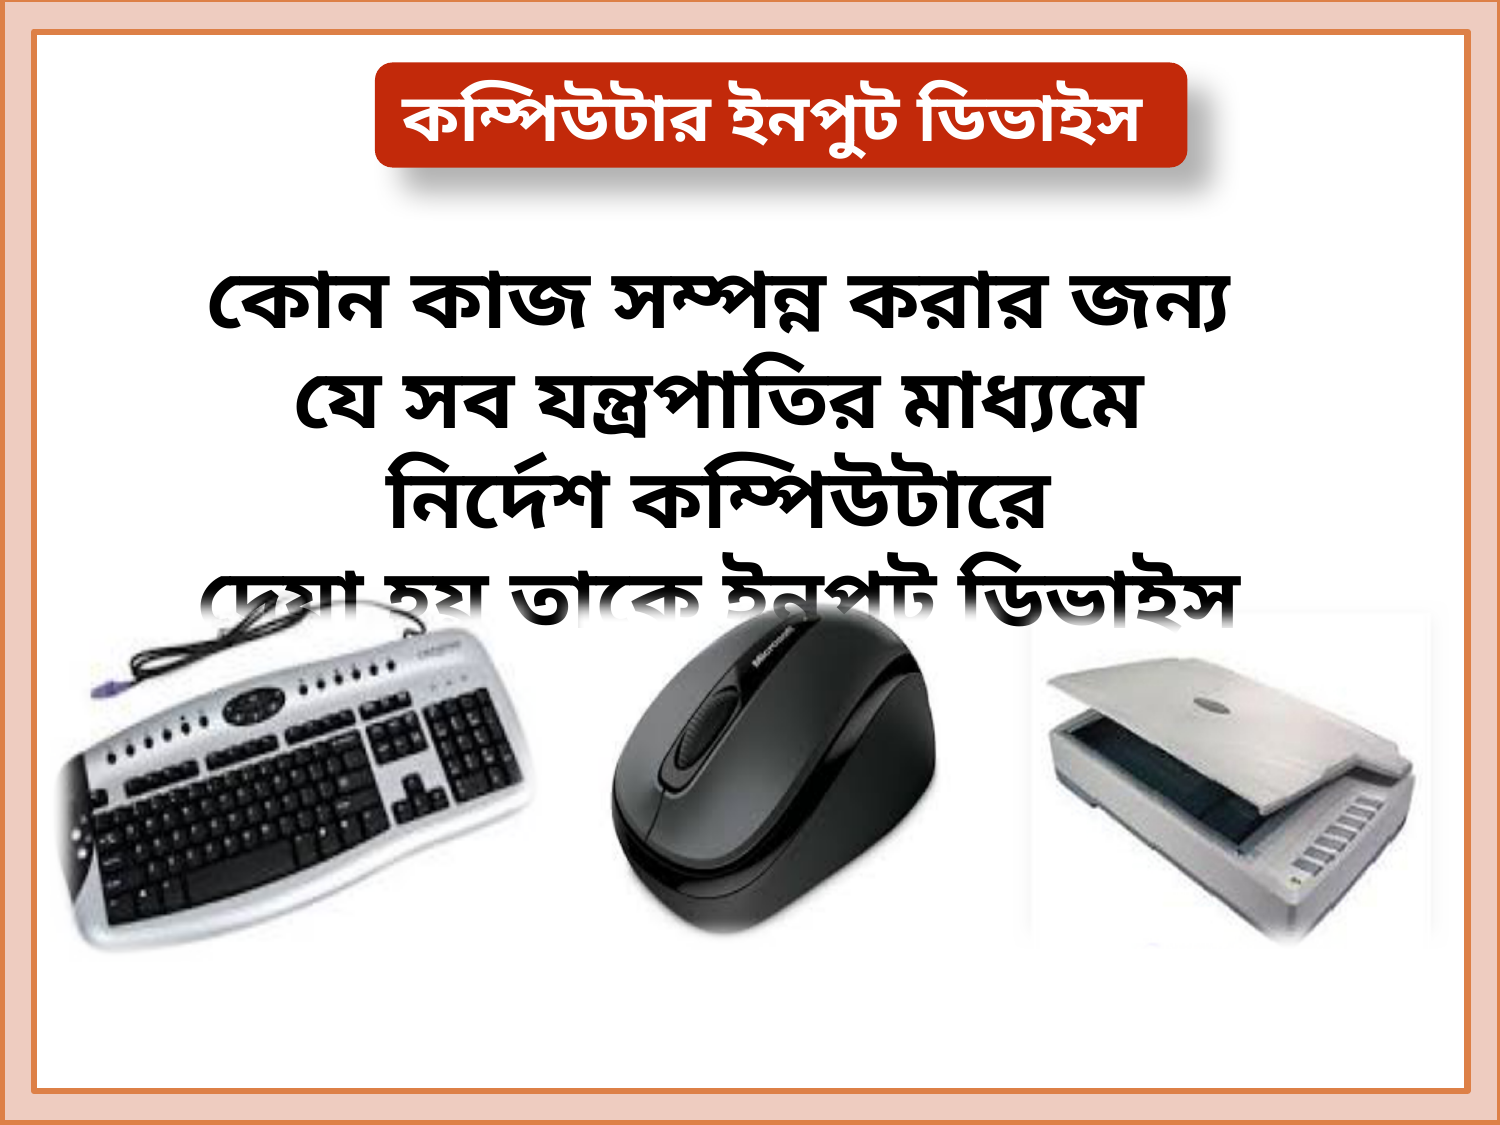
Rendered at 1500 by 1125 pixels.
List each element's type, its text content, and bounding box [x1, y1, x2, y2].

text_box কম্পিউটার ইনপুট ডিভাইস [374, 62, 1188, 168]
picture [549, 587, 1450, 951]
picture [49, 587, 542, 963]
text_box [1, 0, 1500, 1124]
text_box কোন কাজ সম্পন্ন করার জন্য যে সব যন্ত্রপাতির মাধ্যমে নির্দেশ কম্পিউটারে দেয়া হয় তাকে ইনপুট ডিভাইস বলে। [162, 237, 1275, 598]
